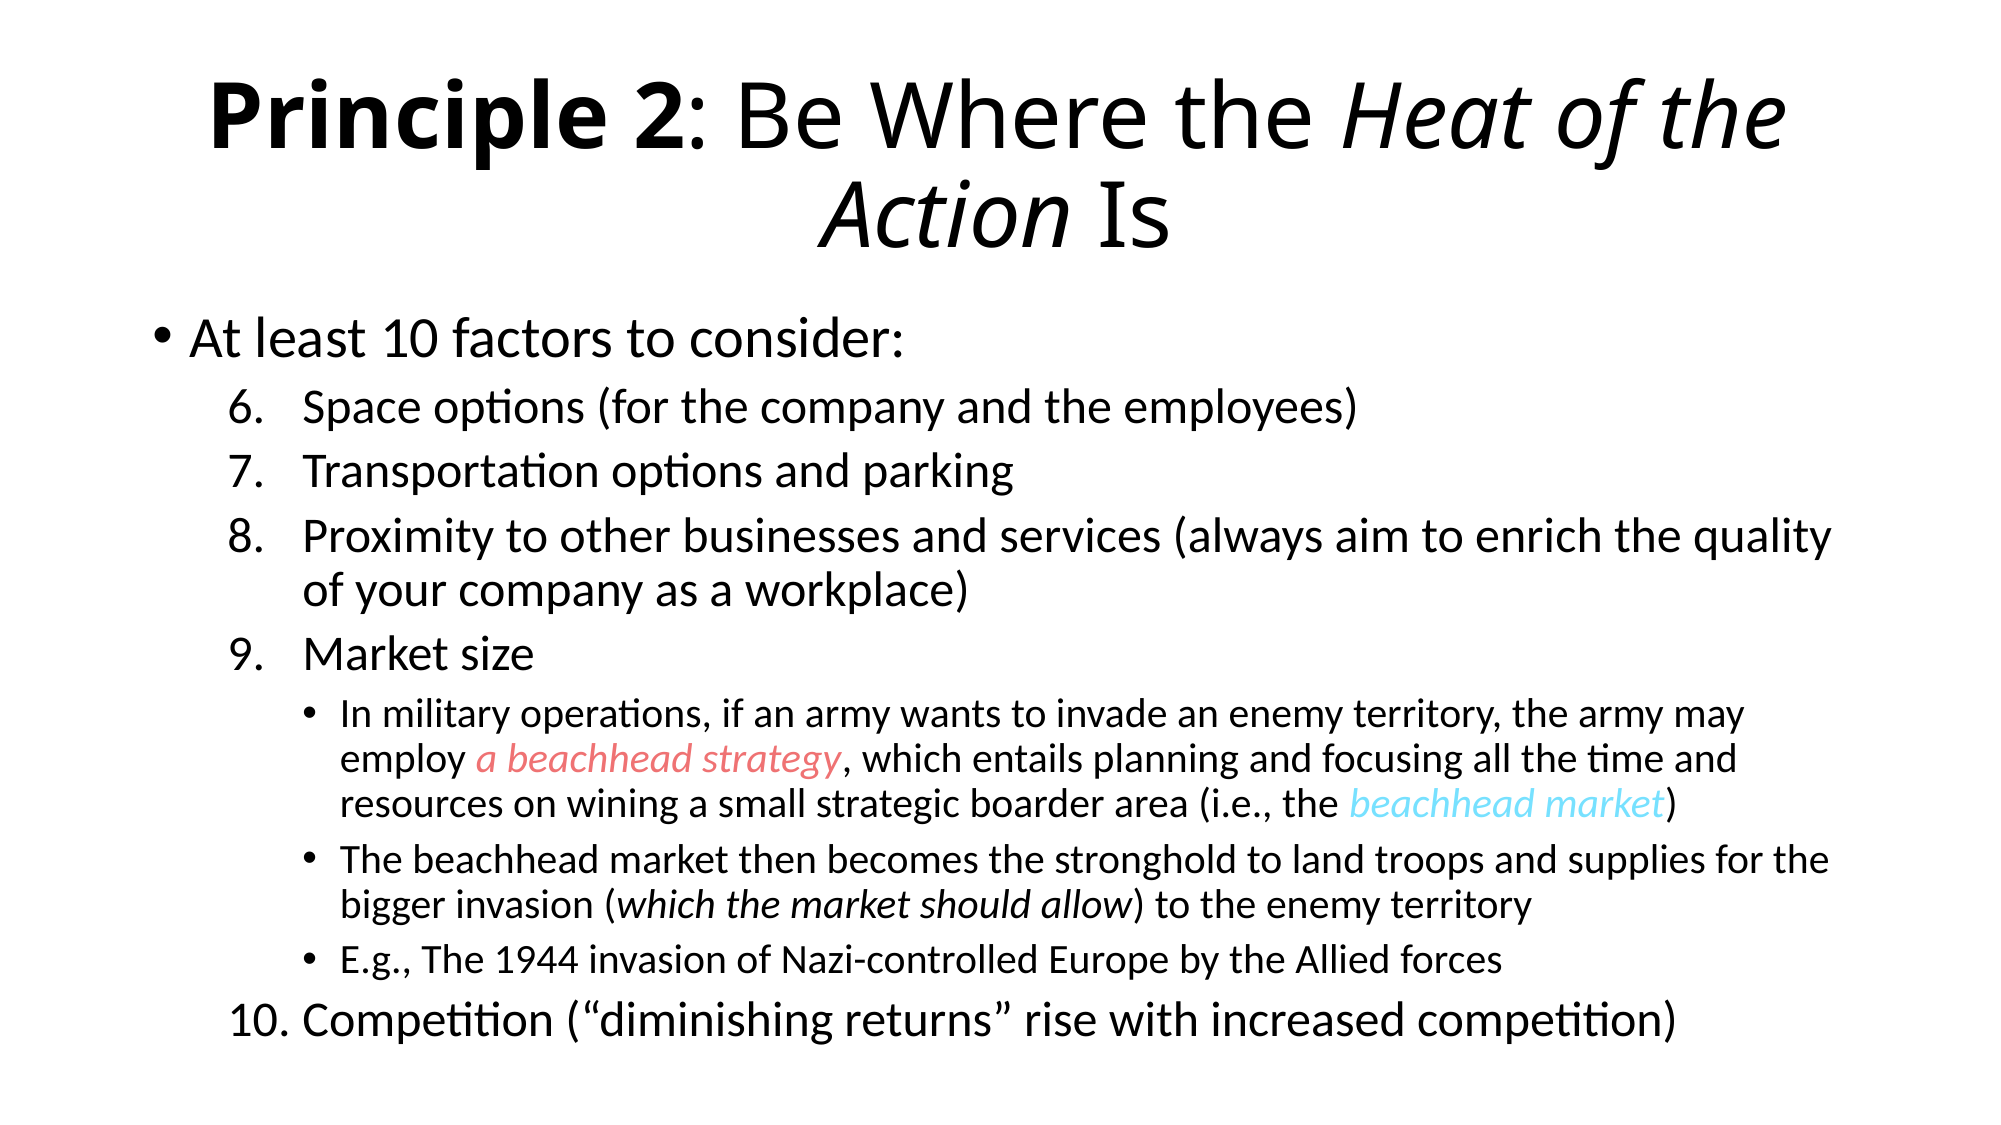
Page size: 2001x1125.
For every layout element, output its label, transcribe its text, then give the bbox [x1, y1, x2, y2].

title Principle 2: Be Where the Heat of the Action Is [114, 59, 1880, 278]
list At least 10 factors to consider: Space options (for the company and the employees) Transportation options and parking Proximity to other businesses and services (always aim to enrich the quality of your company as a workplace) Market size In military operations, if an army wants to invade an enemy territory, the army may employ a beachhead strategy, which entails planning and focusing all the time and resources on wining a small strategic boarder area (i.e., the beachhead market) The beachhead market then becomes the stronghold to land troops and supplies for the bigger invasion (which the market should allow) to the enemy territory E.g., The 1944 invasion of Nazi-controlled Europe by the Allied forces Competition (“diminishing returns” rise with increased competition) [137, 299, 1863, 1058]
